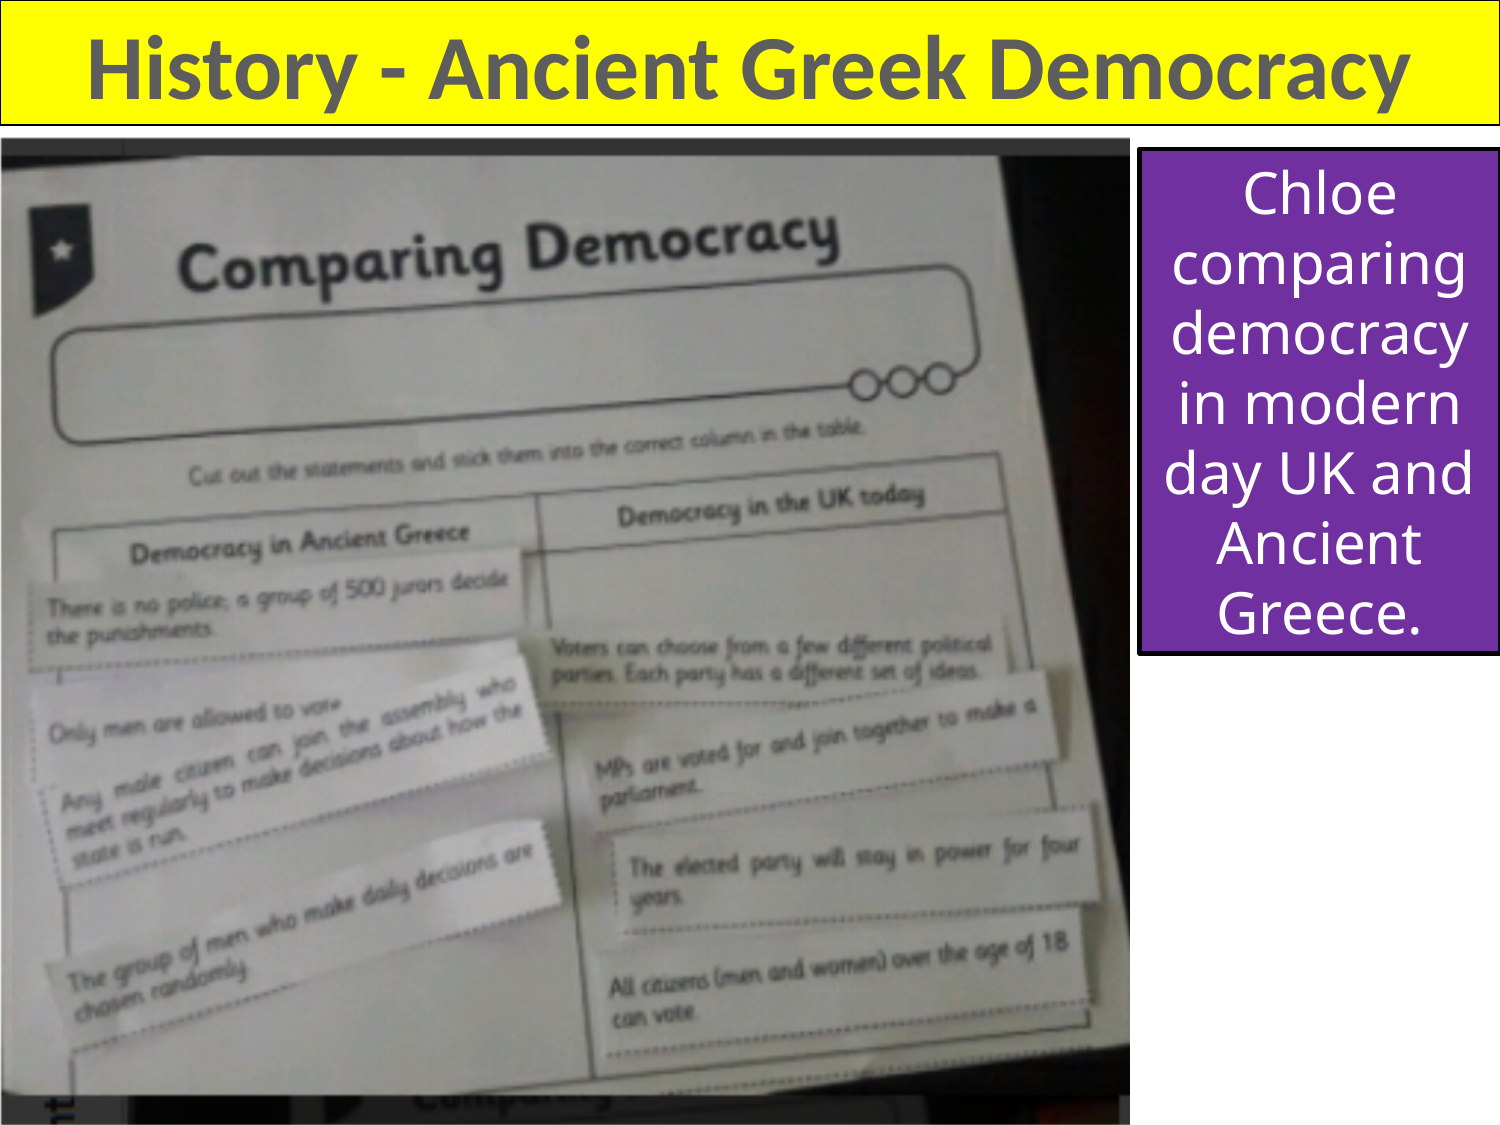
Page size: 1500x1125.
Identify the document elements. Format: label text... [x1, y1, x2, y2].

picture [2, 66, 1130, 1125]
text_box Chloe comparing democracy in modern day UK and Ancient Greece. [1139, 149, 1500, 654]
text_box History - Ancient Greek Democracy [0, 0, 1500, 125]
